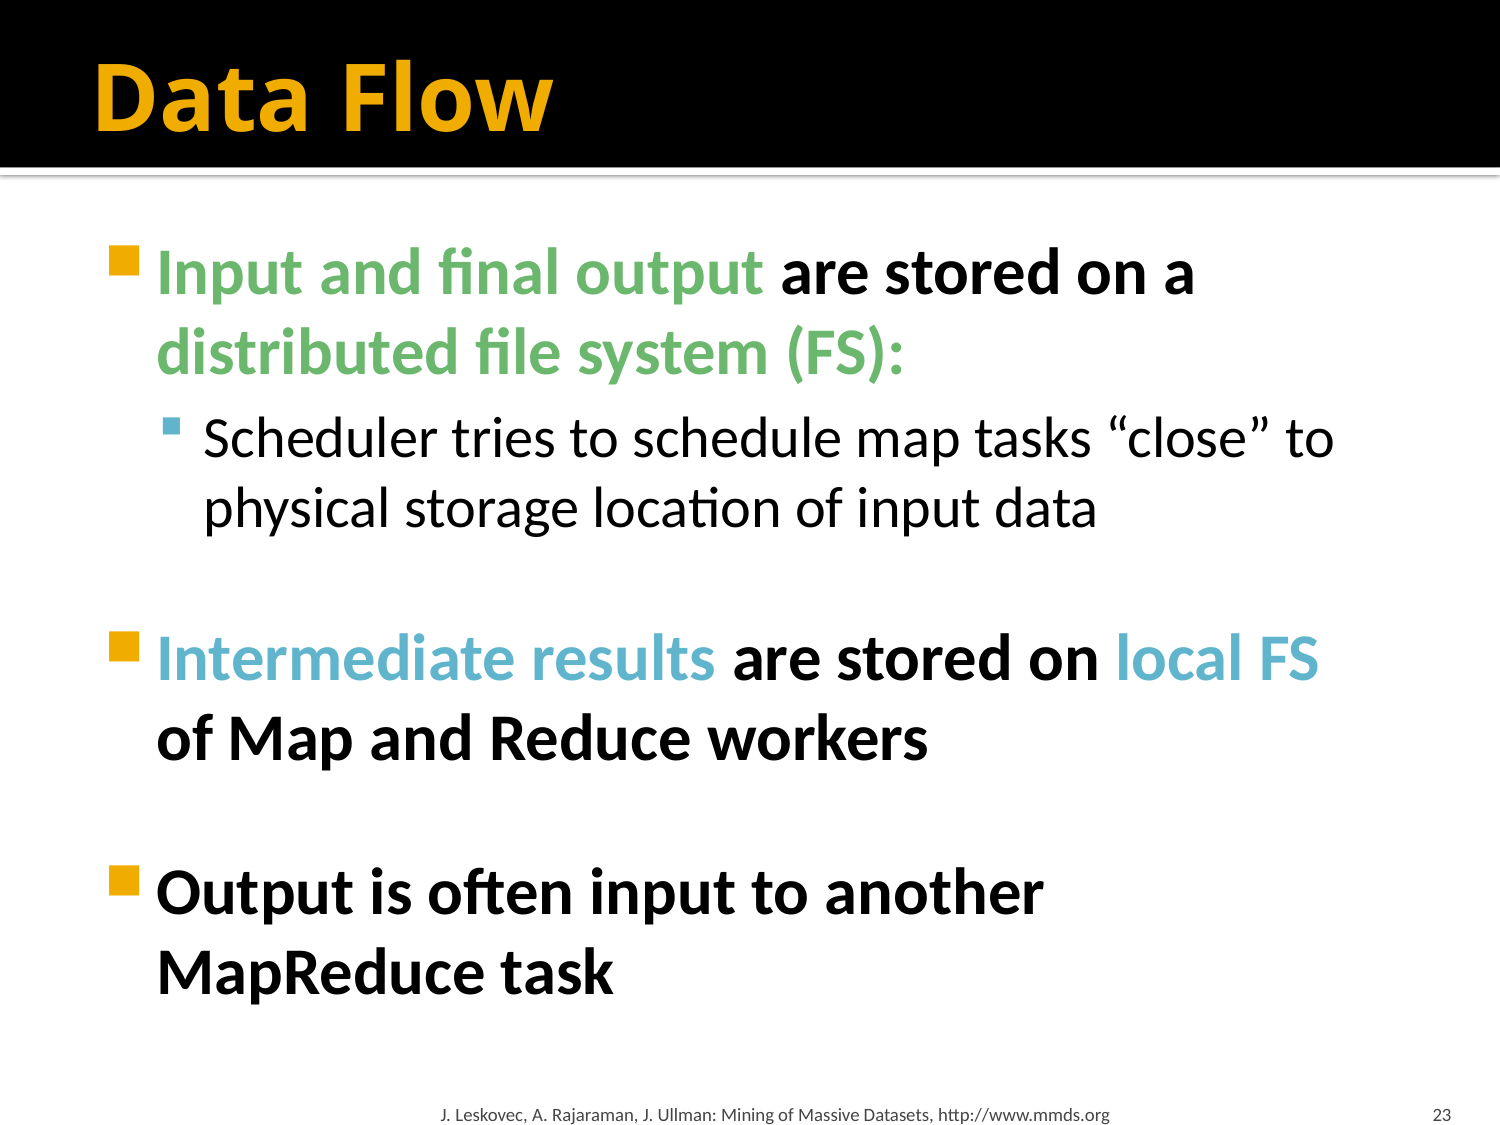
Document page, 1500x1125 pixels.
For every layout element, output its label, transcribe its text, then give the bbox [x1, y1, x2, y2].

slide_number 23 [1345, 1080, 1467, 1125]
title Data Flow [75, 12, 1425, 175]
list Input and final output are stored on a distributed file system (FS): Scheduler tries to schedule map tasks “close” to physical storage location of input data Intermediate results are stored on local FS of Map and Reduce workers Output is often input to another MapReduce task [75, 212, 1425, 1075]
footer J. Leskovec, A. Rajaraman, J. Ullman: Mining of Massive Datasets, http://www.mmds.org [433, 1080, 1337, 1125]
